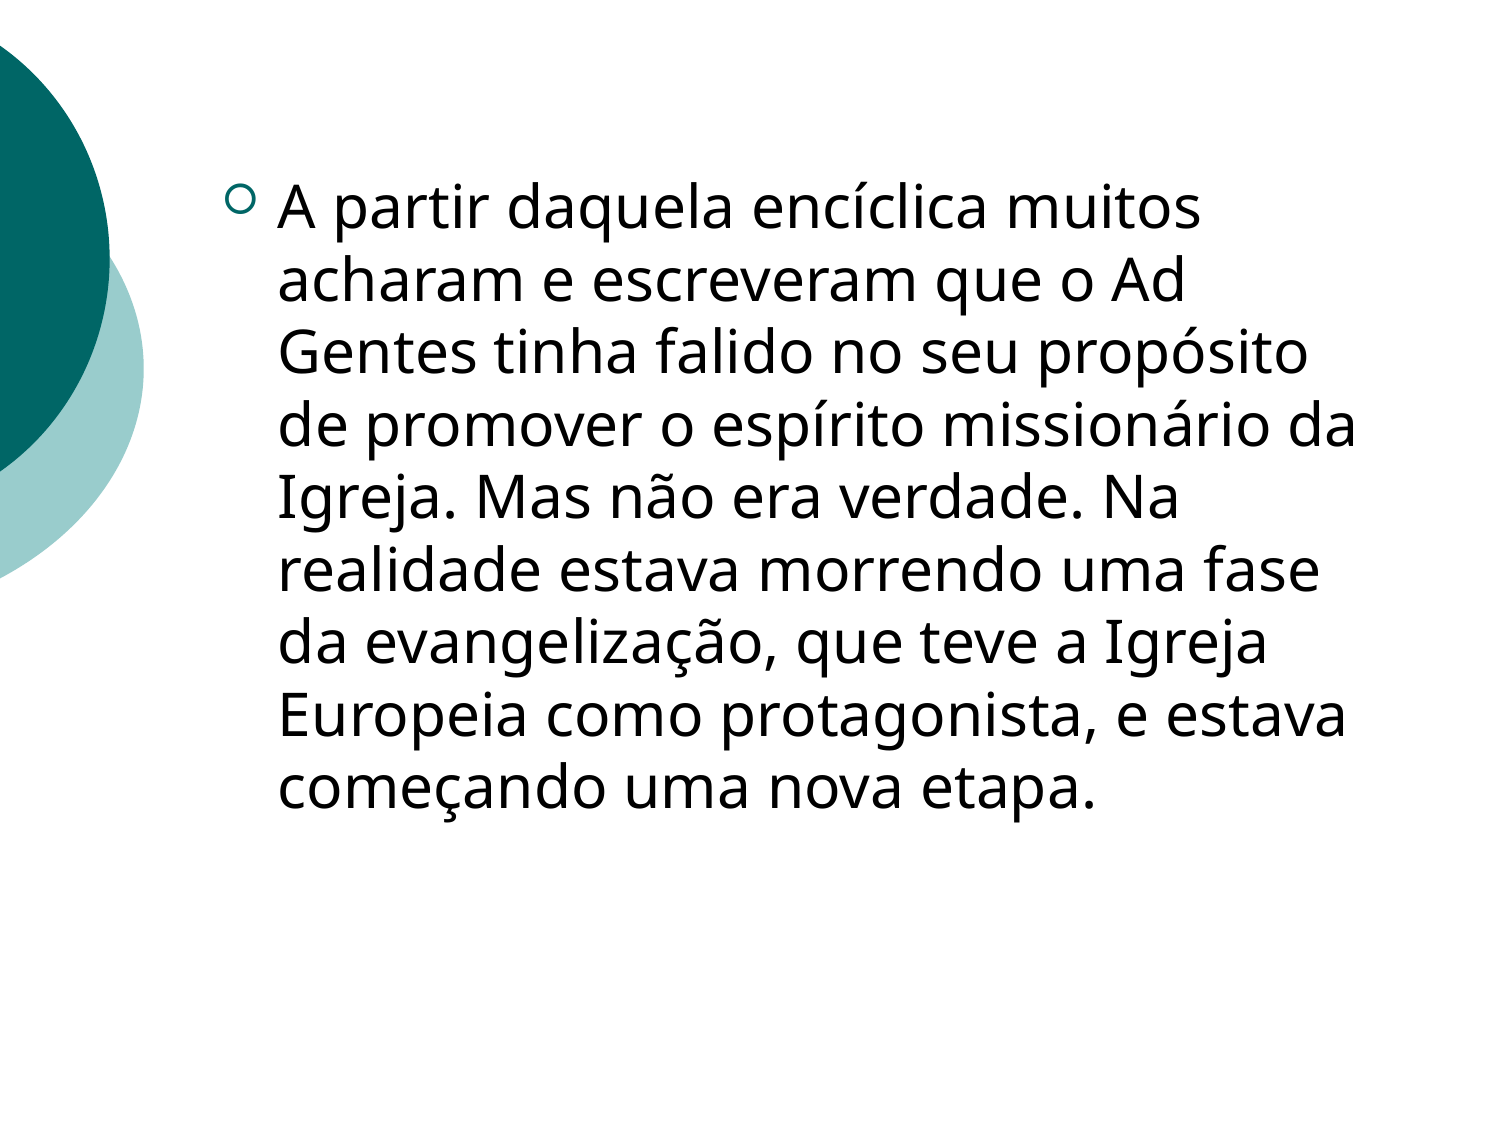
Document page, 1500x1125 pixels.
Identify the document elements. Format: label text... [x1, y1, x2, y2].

list A partir daquela encíclica muitos acharam e escreveram que o Ad Gentes tinha falido no seu propósito de promover o espírito missionário da Igreja. Mas não era verdade. Na realidade estava morrendo uma fase da evangelização, que teve a Igreja Europeia como protagonista, e estava começando uma nova etapa. [206, 160, 1407, 837]
